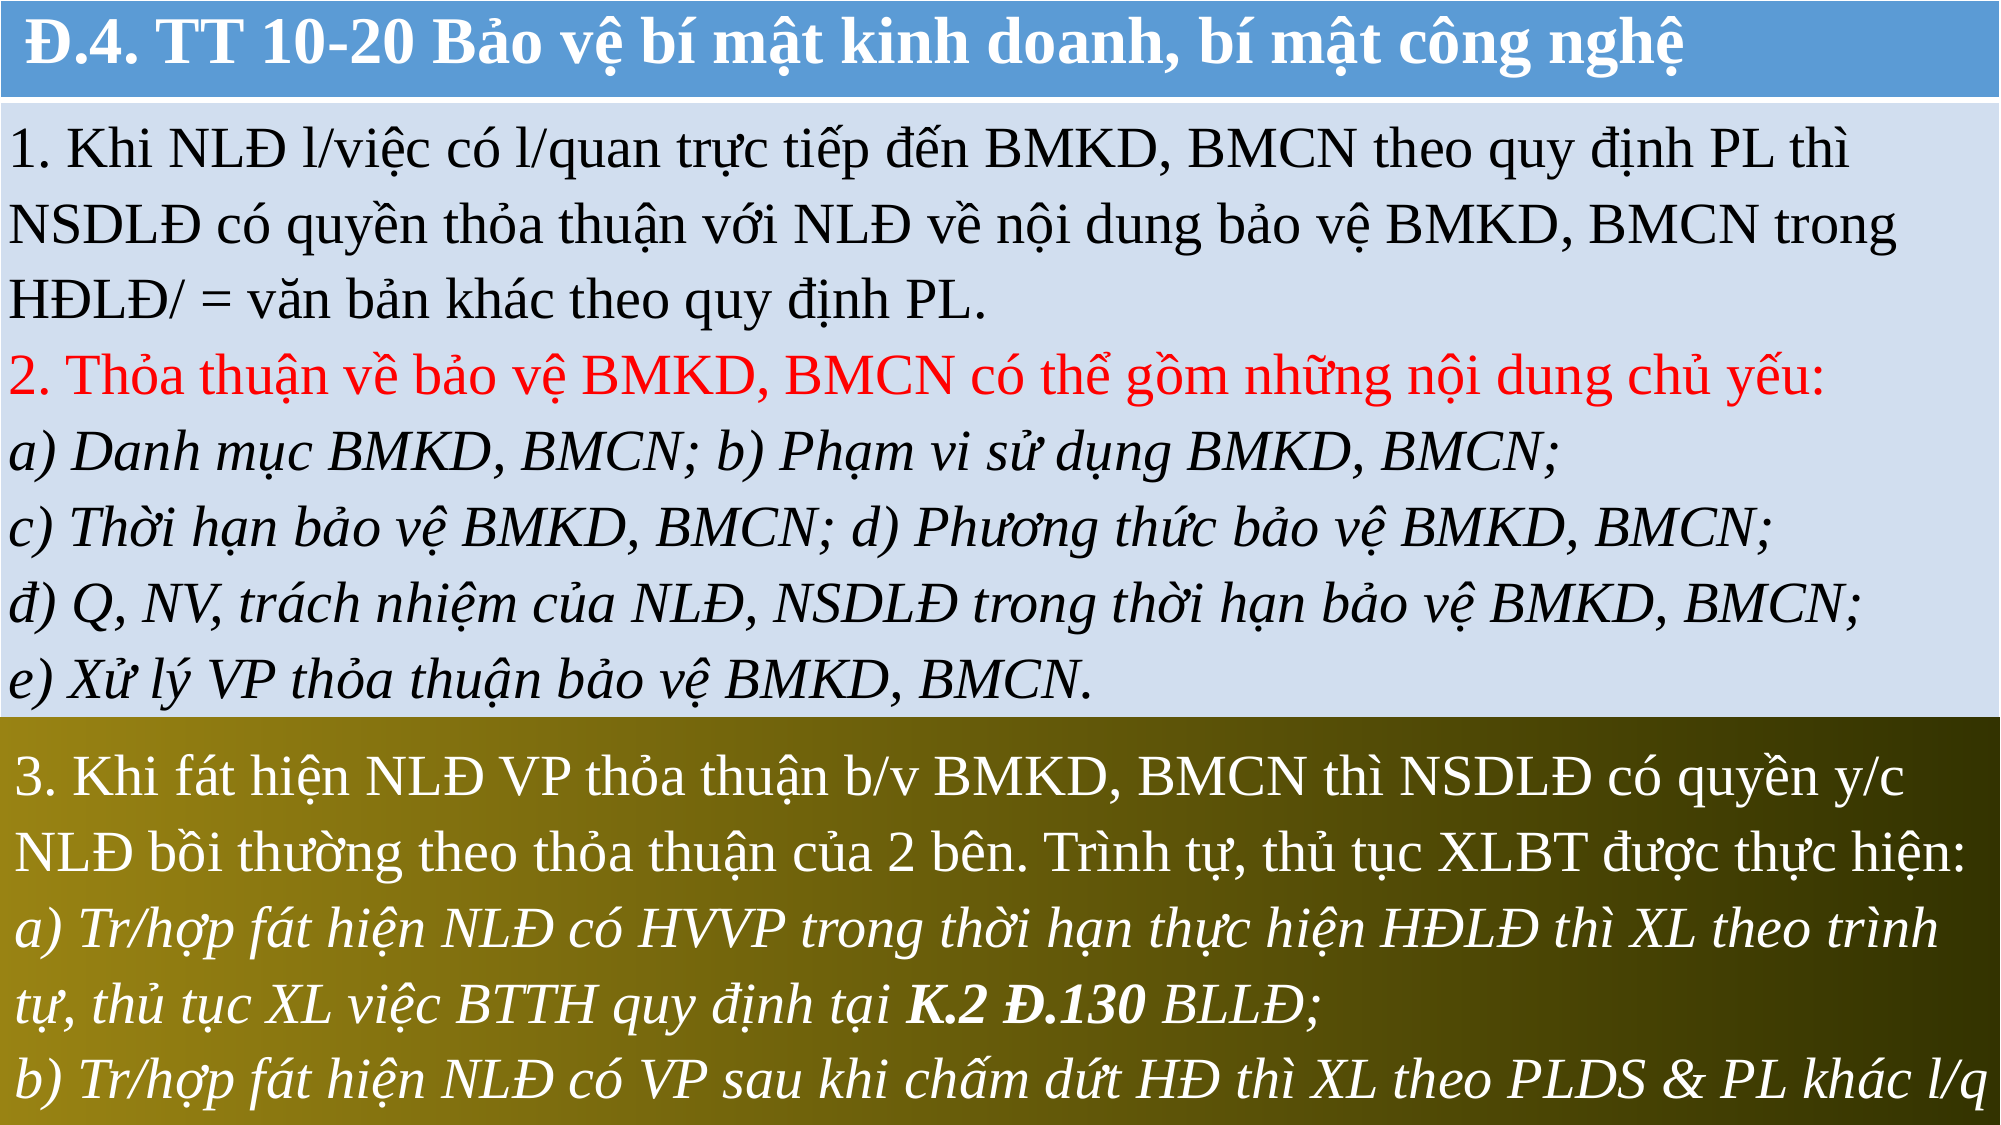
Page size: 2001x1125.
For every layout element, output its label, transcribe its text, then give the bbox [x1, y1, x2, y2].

table_header Đ.4. TT 10-20 Bảo vệ bí mật kinh doanh, bí mật công nghệ [1, 1, 1999, 97]
text_box 3. Khi fát hiện NLĐ VP thỏa thuận b/v BMKD, BMCN thì NSDLĐ có quyền y/c NLĐ bồi thường theo thỏa thuận của 2 bên. Trình tự, thủ tục XLBT được thực hiện: a) Tr/hợp fát hiện NLĐ có HVVP trong thời hạn thực hiện HĐLĐ thì XL theo trình tự, thủ tục XL việc BTTH quy định tại K.2 Đ.130 BLLĐ; b) Tr/hợp fát hiện NLĐ có VP sau khi chấm dứt HĐ thì XL theo PLDS & PL khác l/q [0, 717, 2000, 1125]
table_cell 1. Khi NLĐ l/việc có l/quan trực tiếp đến BMKD, BMCN theo quy định PL thì NSDLĐ có quyền thỏa thuận với NLĐ về nội dung bảo vệ BMKD, BMCN trong HĐLĐ/ = văn bản khác theo quy định PL. 2. Thỏa thuận về bảo vệ BMKD, BMCN có thể gồm những nội dung chủ yếu: a) Danh mục BMKD, BMCN; b) Phạm vi sử dụng BMKD, BMCN; c) Thời hạn bảo vệ BMKD, BMCN; d) Phương thức bảo vệ BMKD, BMCN; đ) Q, NV, trách nhiệm của NLĐ, NSDLĐ trong thời hạn bảo vệ BMKD, BMCN; e) Xử lý VP thỏa thuận bảo vệ BMKD, BMCN. [1, 103, 1999, 717]
